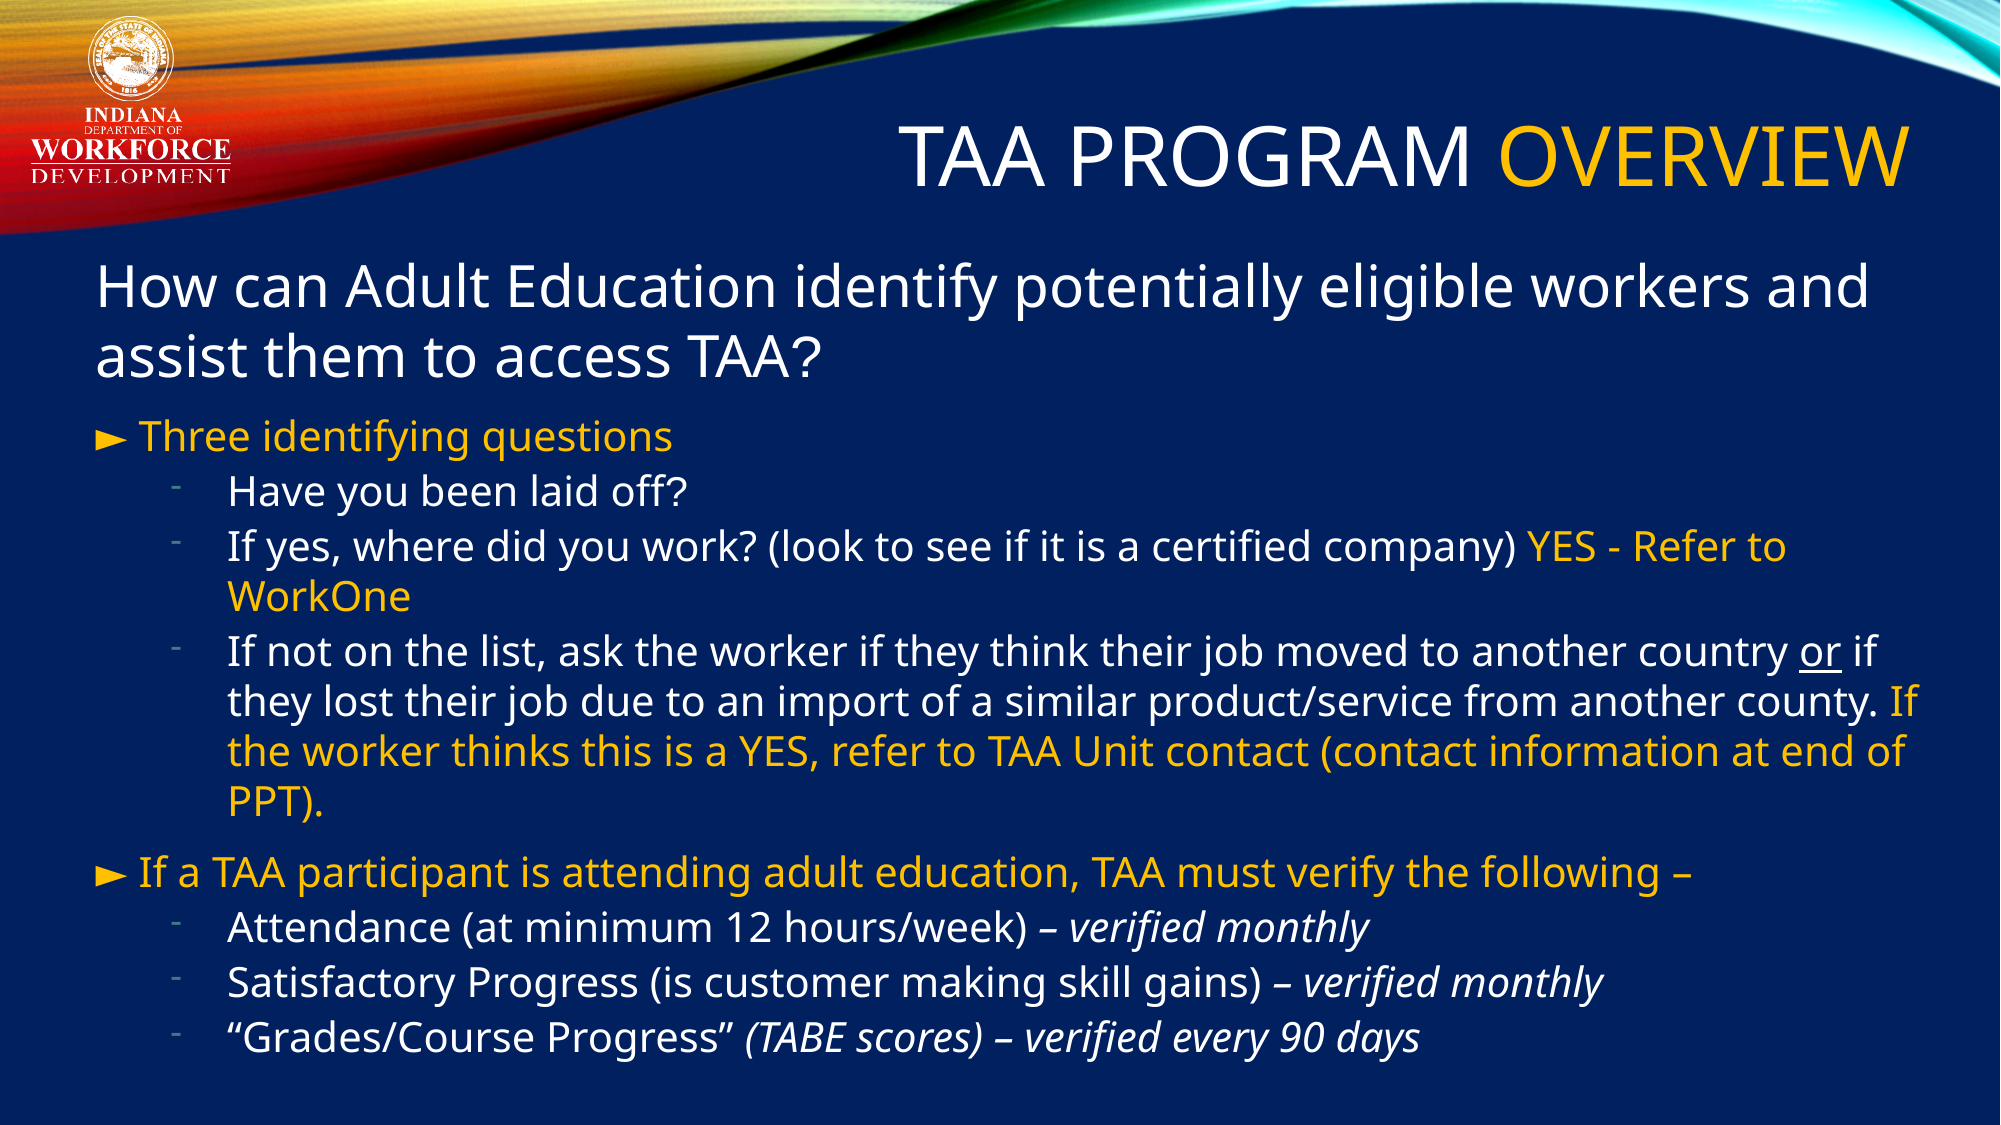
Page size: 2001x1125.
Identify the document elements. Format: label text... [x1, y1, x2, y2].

picture [0, 0, 2000, 237]
title TAA Program overview [513, 47, 1927, 186]
text_box How can Adult Education identify potentially eligible workers and assist them to access TAA? ► Three identifying questions Have you been laid off? If yes, where did you work? (look to see if it is a certified company) YES - Refer to WorkOne If not on the list, ask the worker if they think their job moved to another country or if they lost their job due to an import of a similar product/service from another county. If the worker thinks this is a YES, refer to TAA Unit contact (contact information at end of PPT). ► If a TAA participant is attending adult education, TAA must verify the following – Attendance (at minimum 12 hours/week) – verified monthly Satisfactory Progress (is customer making skill gains) – verified monthly “Grades/Course Progress” (TABE scores) – verified every 90 days [80, 186, 1948, 1125]
